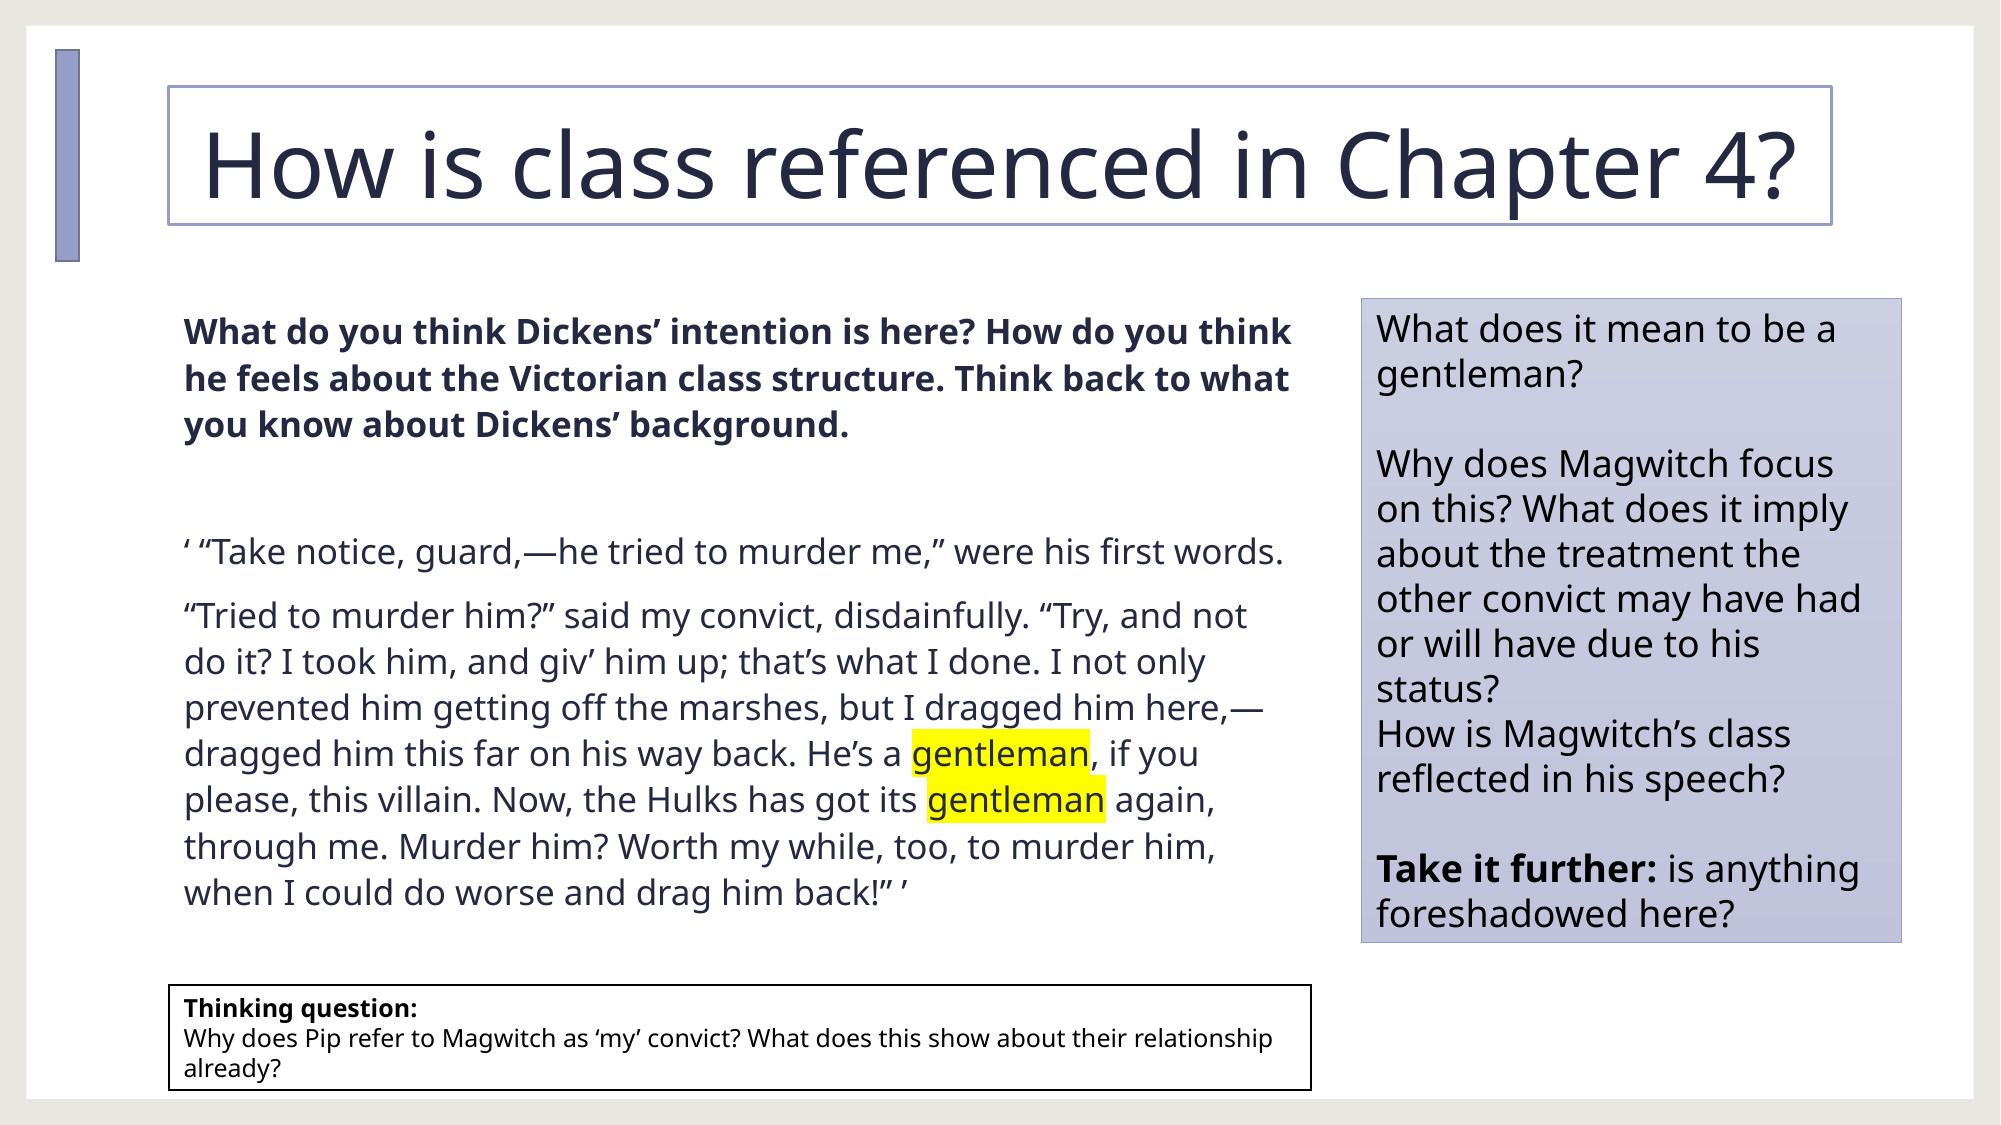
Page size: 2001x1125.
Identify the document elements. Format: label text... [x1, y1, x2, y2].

text_box What does it mean to be a gentleman? Why does Magwitch focus on this? What does it imply about the treatment the other convict may have had or will have due to his status? How is Magwitch’s class reflected in his speech? Take it further: is anything foreshadowed here? [1361, 298, 1902, 943]
list What do you think Dickens’ intention is here? How do you think he feels about the Victorian class structure. Think back to what you know about Dickens’ background. ‘ “Take notice, guard,—he tried to murder me,” were his first words. “Tried to murder him?” said my convict, disdainfully. “Try, and not do it? I took him, and giv’ him up; that’s what I done. I not only prevented him getting off the marshes, but I dragged him here,—dragged him this far on his way back. He’s a gentleman, if you please, this villain. Now, the Hulks has got its gentleman again, through me. Murder him? Worth my while, too, to murder him, when I could do worse and drag him back!” ’ [168, 298, 1311, 950]
title How is class referenced in Chapter 4? [167, 85, 1833, 226]
text_box Thinking question: Why does Pip refer to Magwitch as ‘my’ convict? What does this show about their relationship already? [168, 984, 1312, 1091]
